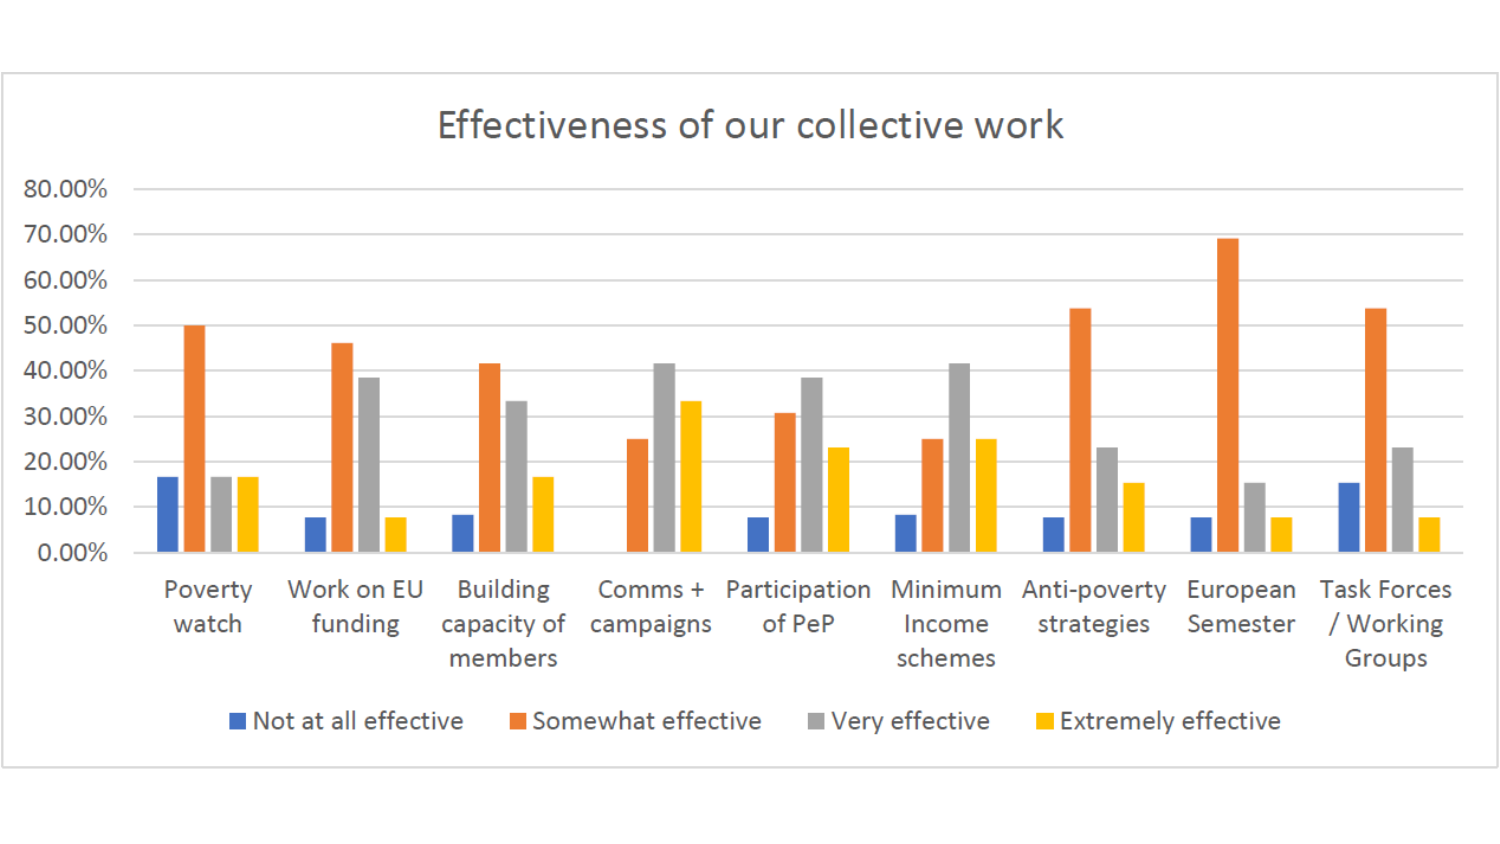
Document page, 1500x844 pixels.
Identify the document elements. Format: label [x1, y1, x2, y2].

picture [0, 72, 1500, 772]
